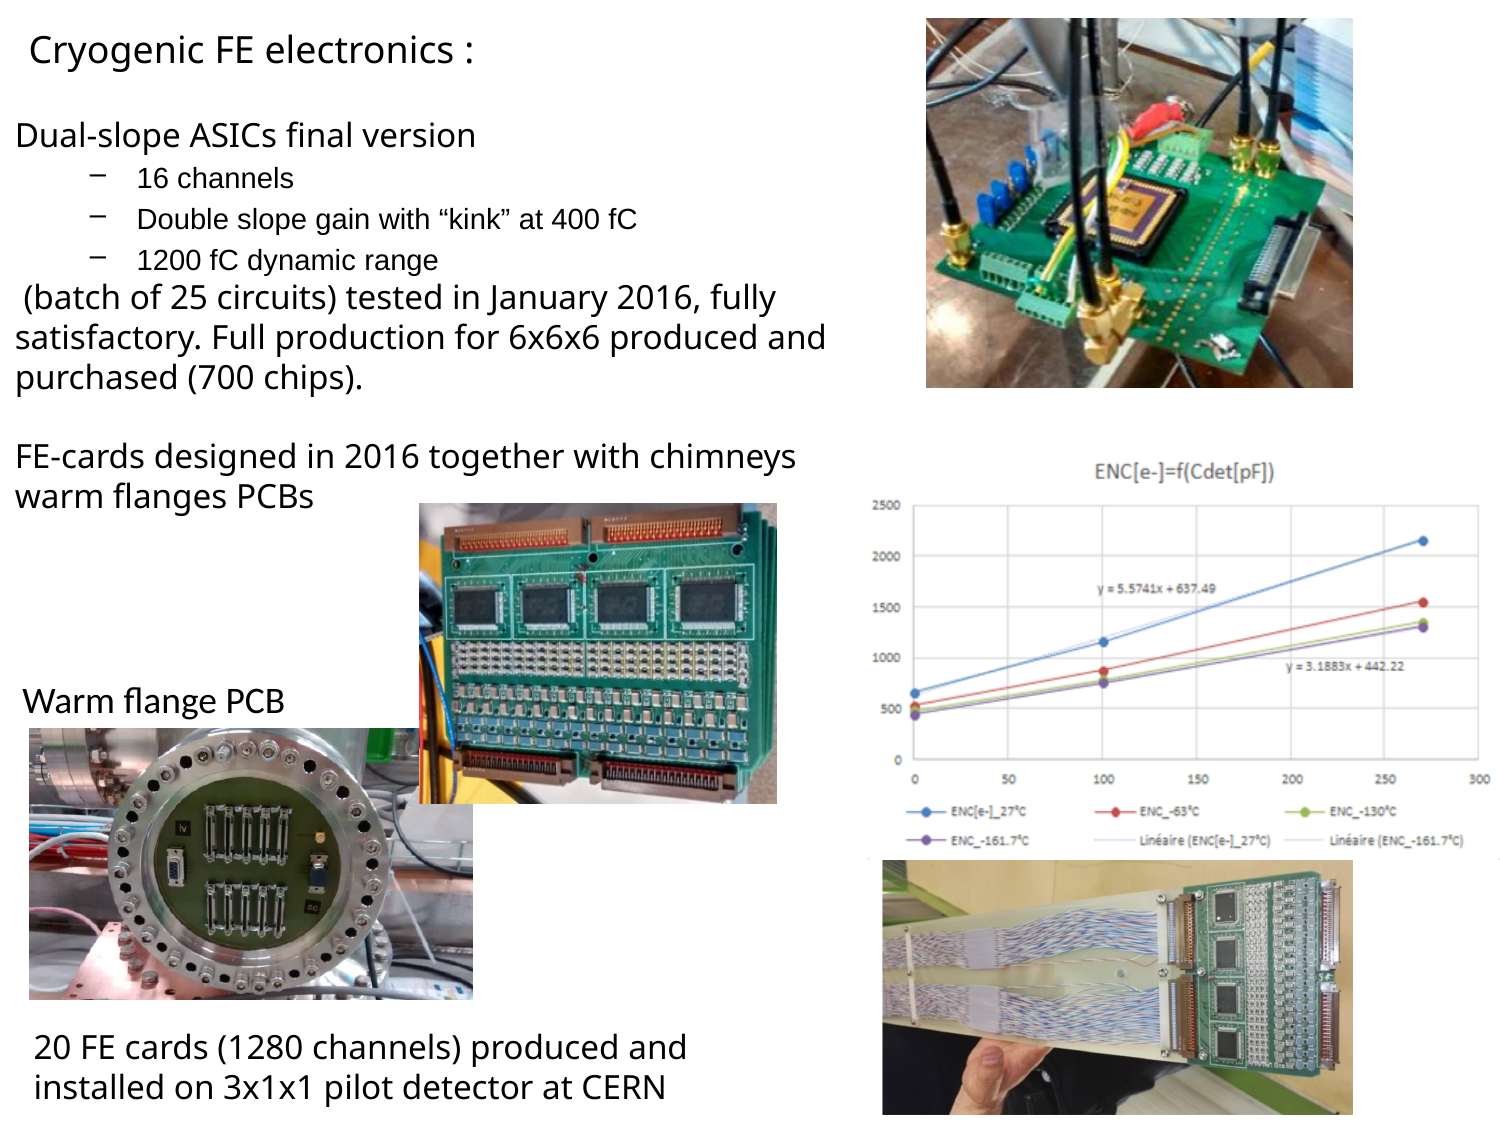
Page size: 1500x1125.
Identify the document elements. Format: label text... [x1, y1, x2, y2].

picture [29, 503, 777, 1000]
text_box Dual-slope ASICs final version 16 channels Double slope gain with “kink” at 400 fC 1200 fC dynamic range (batch of 25 circuits) tested in January 2016, fully satisfactory. Full production for 6x6x6 produced and purchased (700 chips). FE-cards designed in 2016 together with chimneys warm flanges PCBs [0, 66, 883, 563]
picture [926, 18, 1353, 388]
picture [867, 451, 1500, 1125]
text_box Warm flange PCB [7, 668, 301, 729]
text_box Cryogenic FE electronics : [13, 19, 729, 124]
text_box 20 FE cards (1280 channels) produced and installed on 3x1x1 pilot detector at CERN [18, 1018, 833, 1114]
